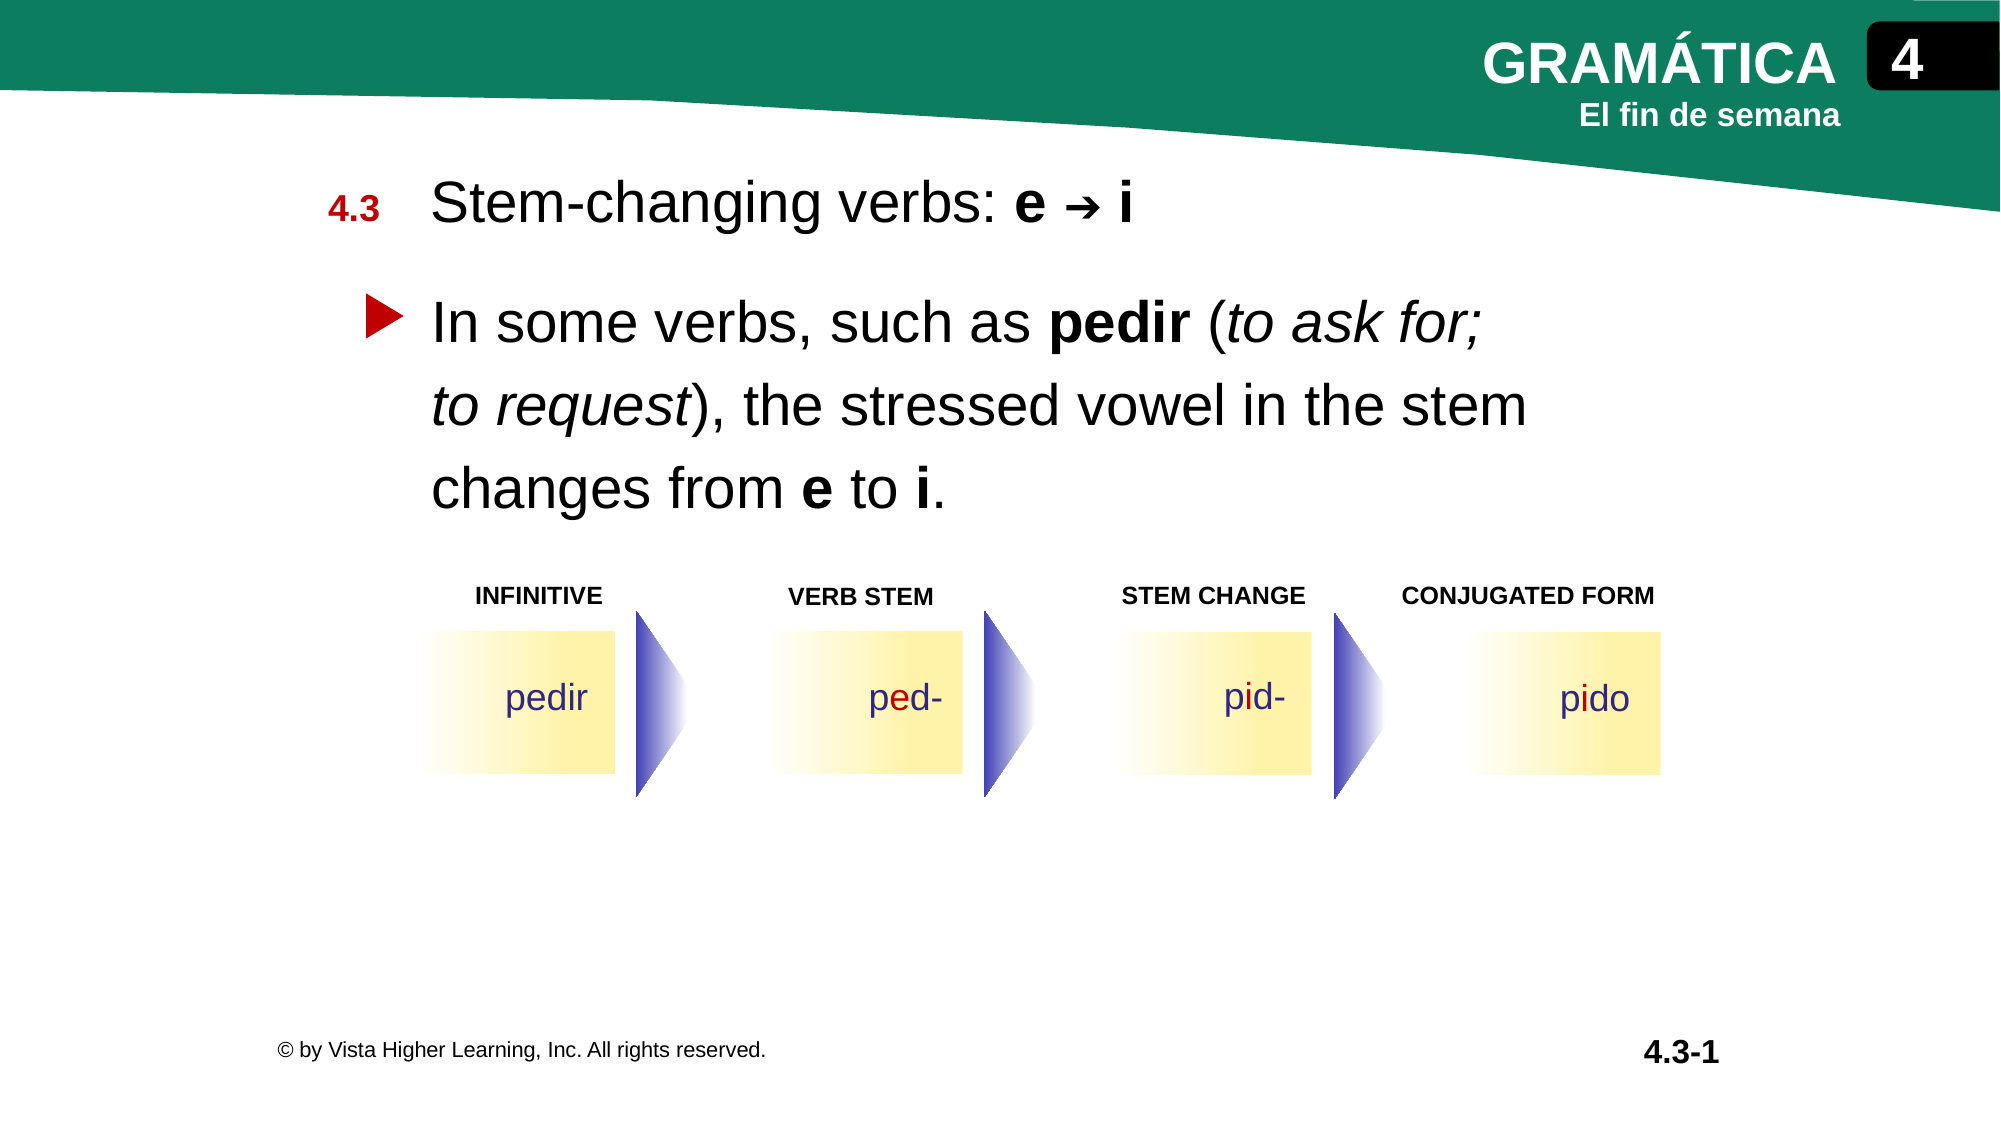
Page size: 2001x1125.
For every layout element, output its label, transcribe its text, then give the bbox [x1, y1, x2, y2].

table_header pid- [1139, 656, 1333, 736]
table_header CONJUGATED FORM [1374, 567, 1700, 625]
text_box [1460, 631, 1662, 776]
text_box [762, 630, 964, 775]
text_box [983, 609, 1050, 799]
table_header STEM CHANGE [1107, 567, 1359, 625]
list In some verbs, such as pedir (to ask for; to request), the stressed vowel in the stem changes from e to i. [341, 262, 1557, 532]
text_box [1111, 631, 1313, 776]
table_header VERB STEM [773, 568, 1007, 626]
table_header ped- [796, 657, 983, 737]
table_header pido [1483, 658, 1687, 738]
text_box [1333, 625, 1400, 801]
text_box [414, 630, 616, 775]
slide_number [1283, 1023, 1735, 1077]
table_header INFINITIVE [366, 567, 648, 625]
text_box [634, 609, 701, 799]
table_header pedir [434, 657, 634, 737]
footer © by Vista Higher Learning, Inc. All rights reserved. [262, 1023, 1231, 1076]
